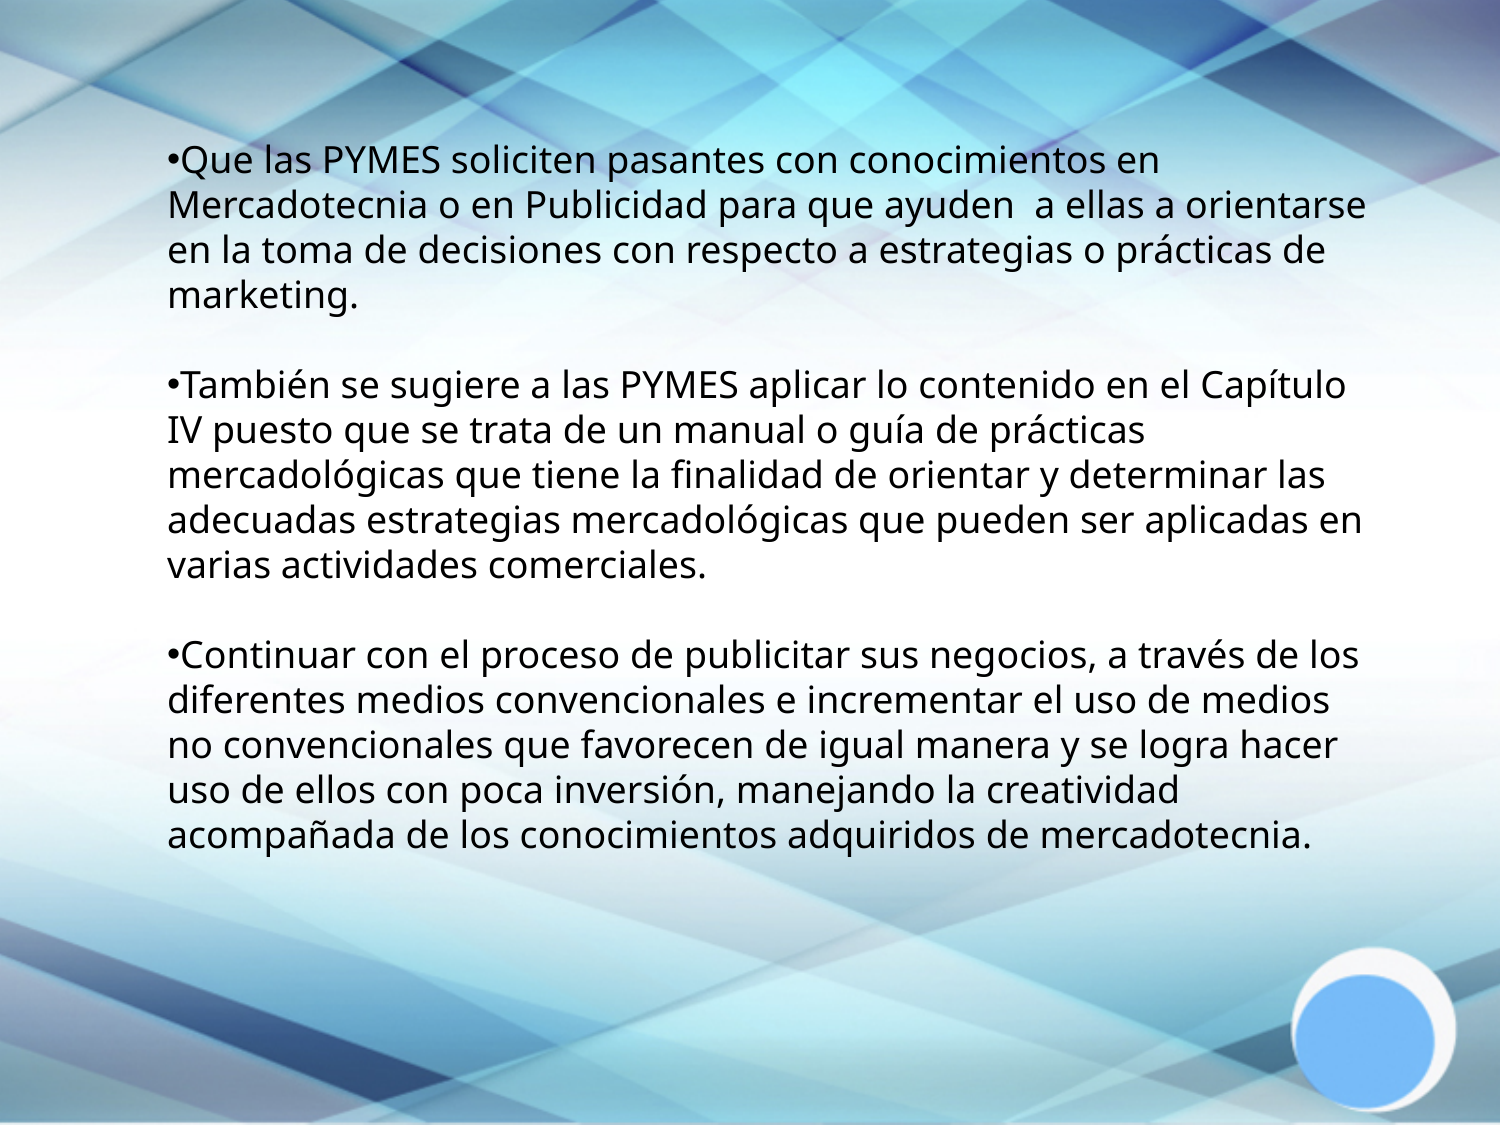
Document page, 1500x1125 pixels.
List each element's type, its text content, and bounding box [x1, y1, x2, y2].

text_box Que las PYMES soliciten pasantes con conocimientos en Mercadotecnia o en Publicidad para que ayuden a ellas a orientarse en la toma de decisiones con respecto a estrategias o prácticas de marketing. También se sugiere a las PYMES aplicar lo contenido en el Capítulo IV puesto que se trata de un manual o guía de prácticas mercadológicas que tiene la finalidad de orientar y determinar las adecuadas estrategias mercadológicas que pueden ser aplicadas en varias actividades comerciales. Continuar con el proceso de publicitar sus negocios, a través de los diferentes medios convencionales e incrementar el uso de medios no convencionales que favorecen de igual manera y se logra hacer uso de ellos con poca inversión, manejando la creatividad acompañada de los conocimientos adquiridos de mercadotecnia. [152, 128, 1395, 864]
picture [0, 0, 1500, 1125]
